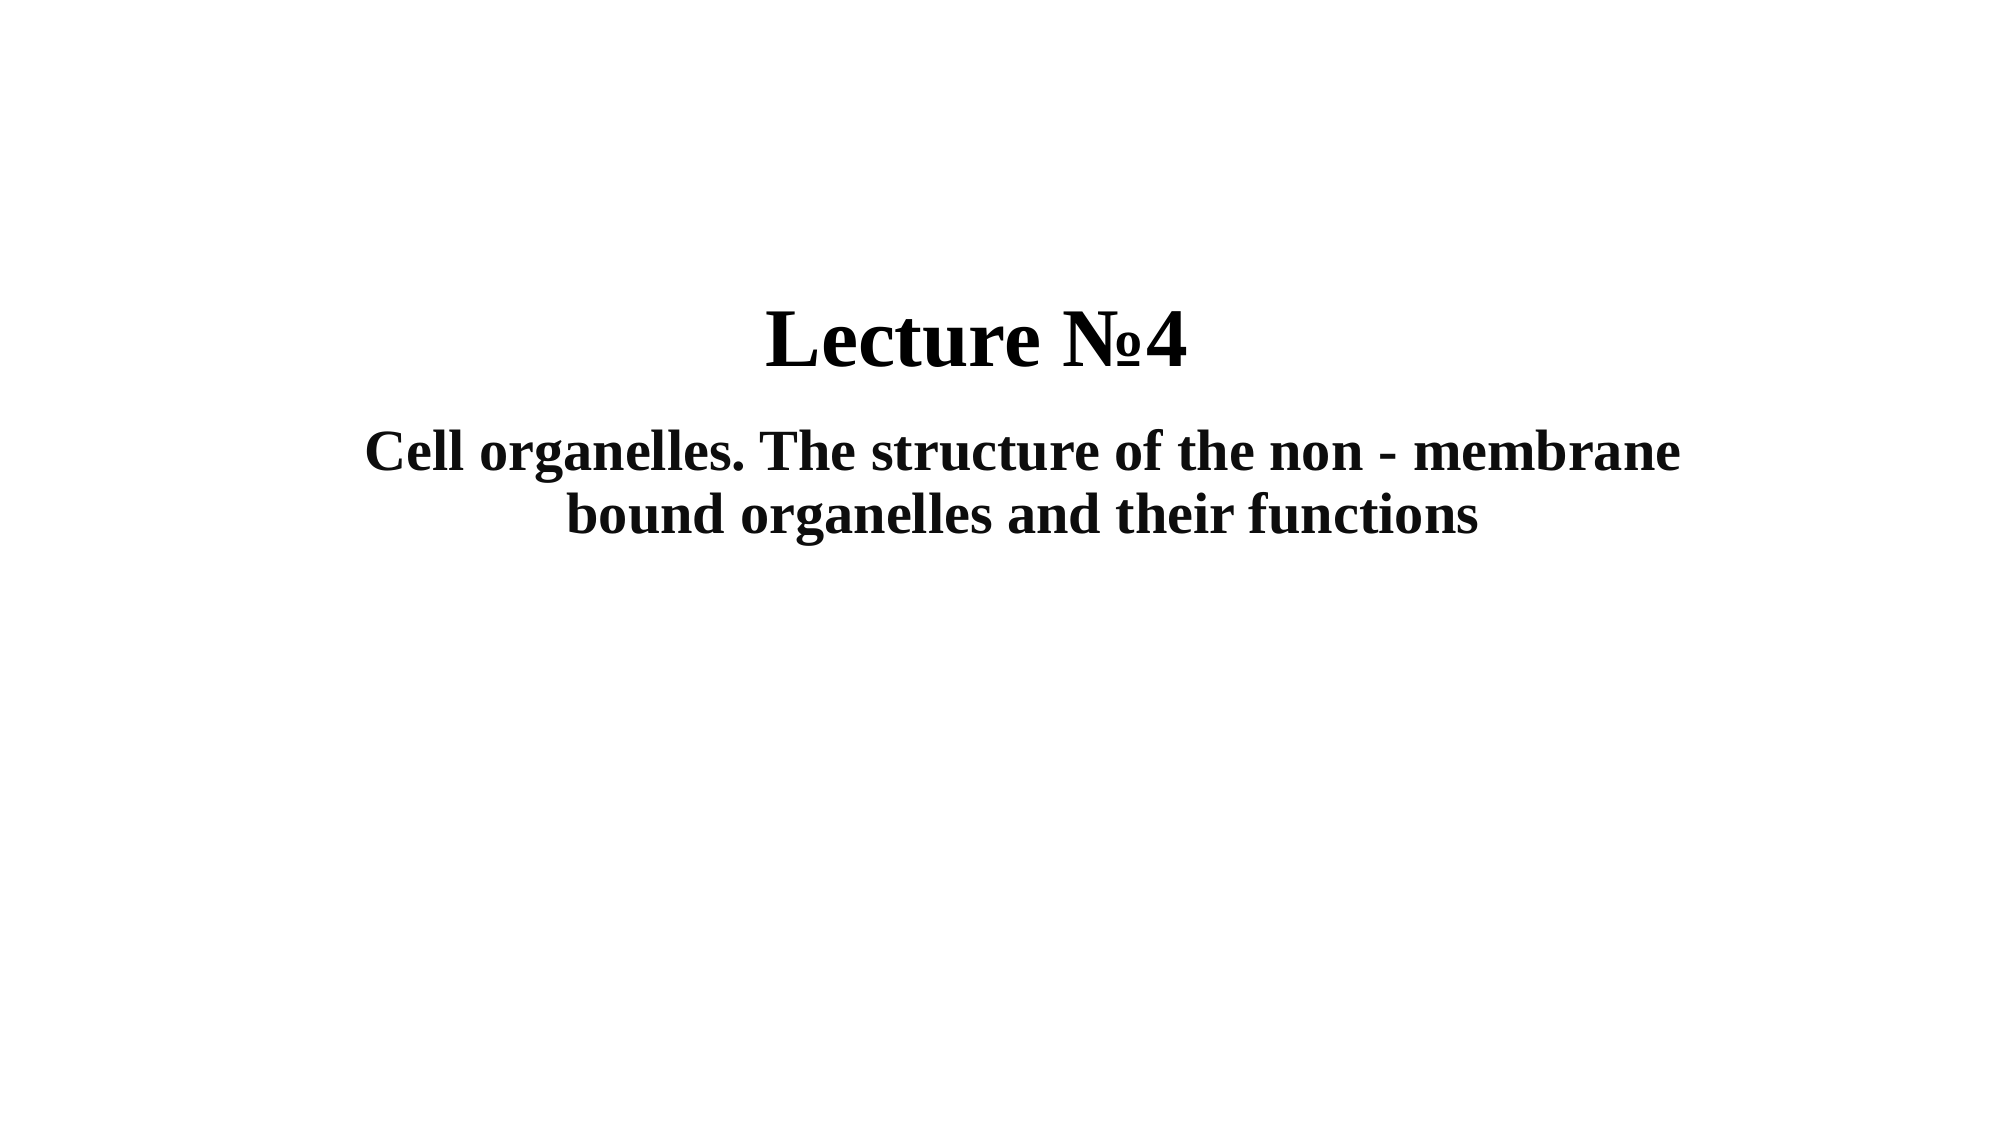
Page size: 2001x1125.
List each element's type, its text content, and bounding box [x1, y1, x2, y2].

subtitle Cell organelles. The structure of the non - membrane bound organelles and their functions [273, 413, 1774, 685]
title Lecture №4 [226, 120, 1727, 393]
